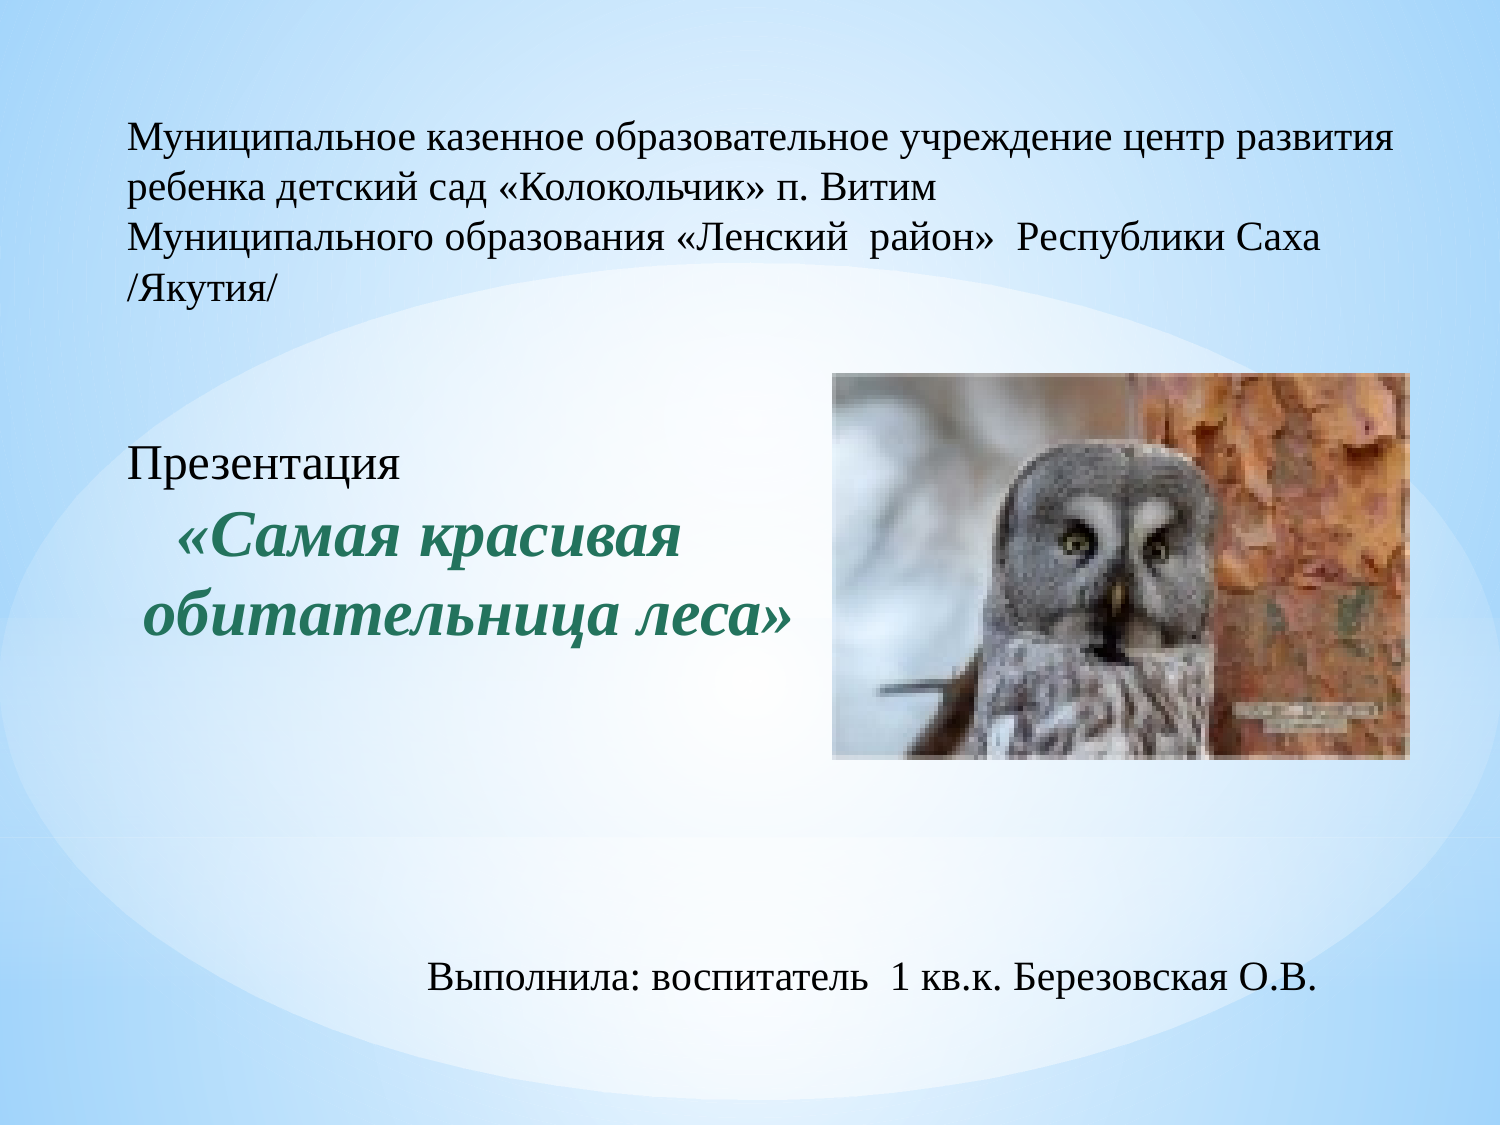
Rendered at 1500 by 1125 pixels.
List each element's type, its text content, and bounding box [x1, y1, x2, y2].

picture [832, 373, 1410, 760]
text_box Муниципальное казенное образовательное учреждение центр развития ребенка детский сад «Колокольчик» п. Витим Муниципального образования «Ленский район» Республики Саха /Якутия/ Презентация «Самая красивая обитательница леса» Выполнила: воспитатель 1 кв.к. Березовская О.В. [112, 101, 1435, 1087]
